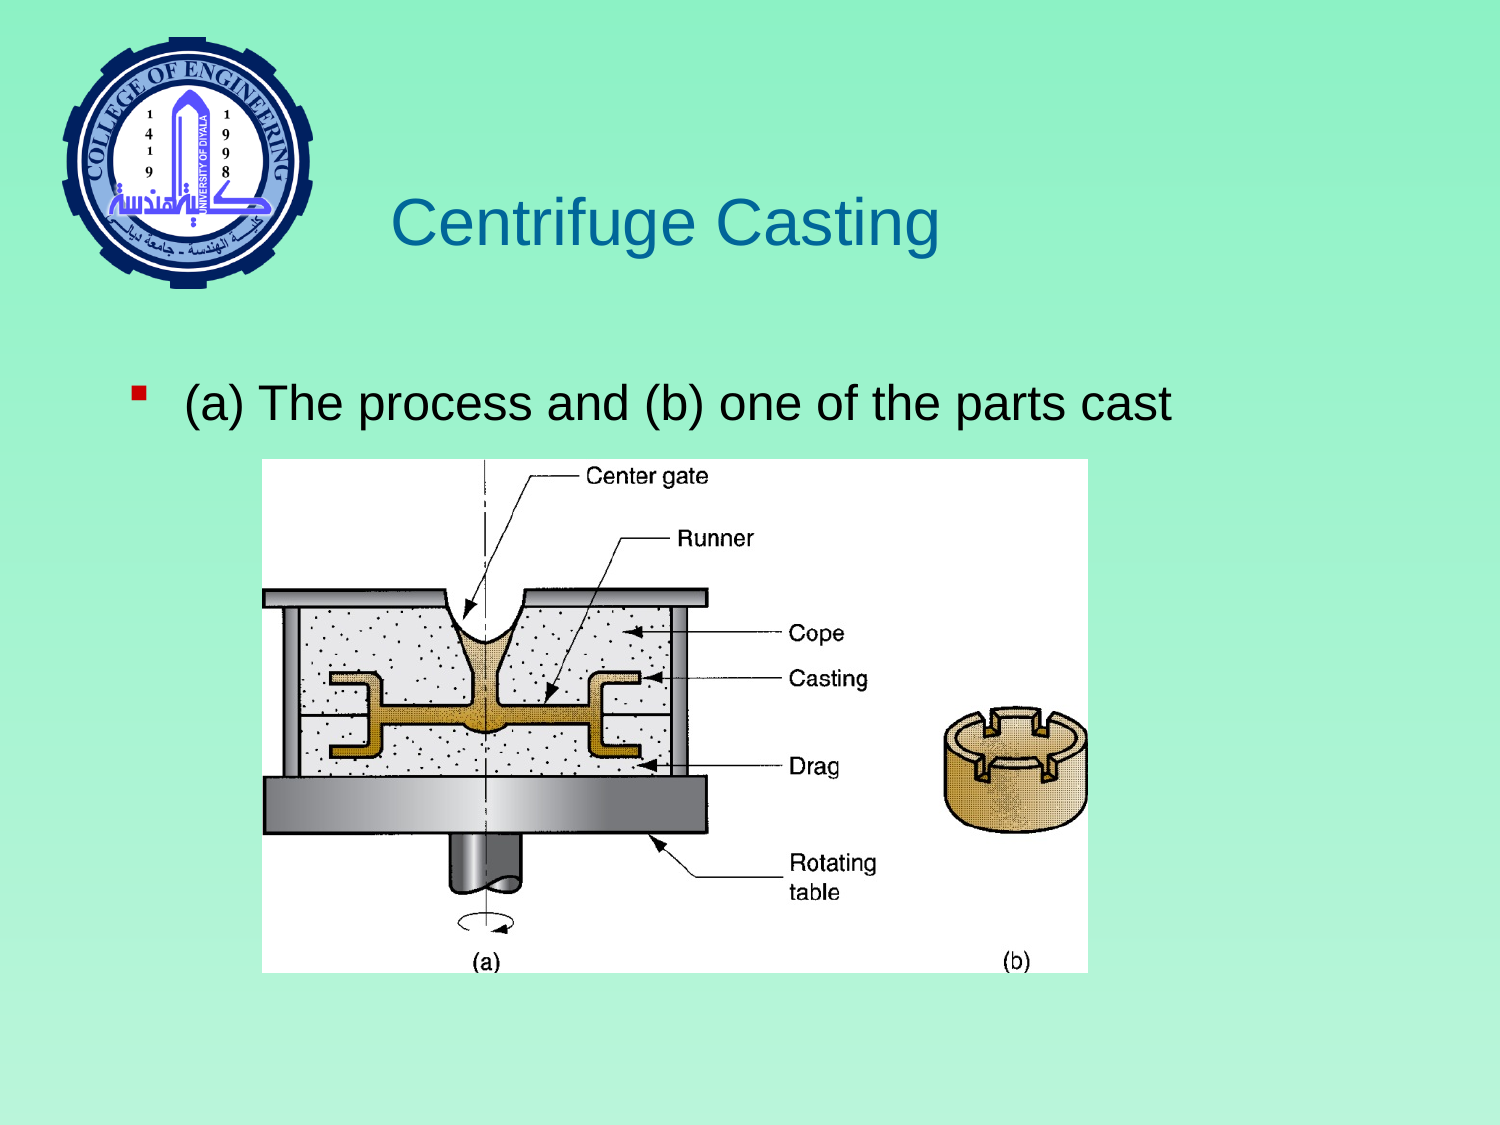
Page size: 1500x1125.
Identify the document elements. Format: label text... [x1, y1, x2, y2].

picture [262, 459, 1088, 974]
picture [62, 37, 313, 289]
list (a) The process and (b) one of the parts cast [112, 362, 1388, 1001]
title Centrifuge Casting [374, 99, 1388, 338]
